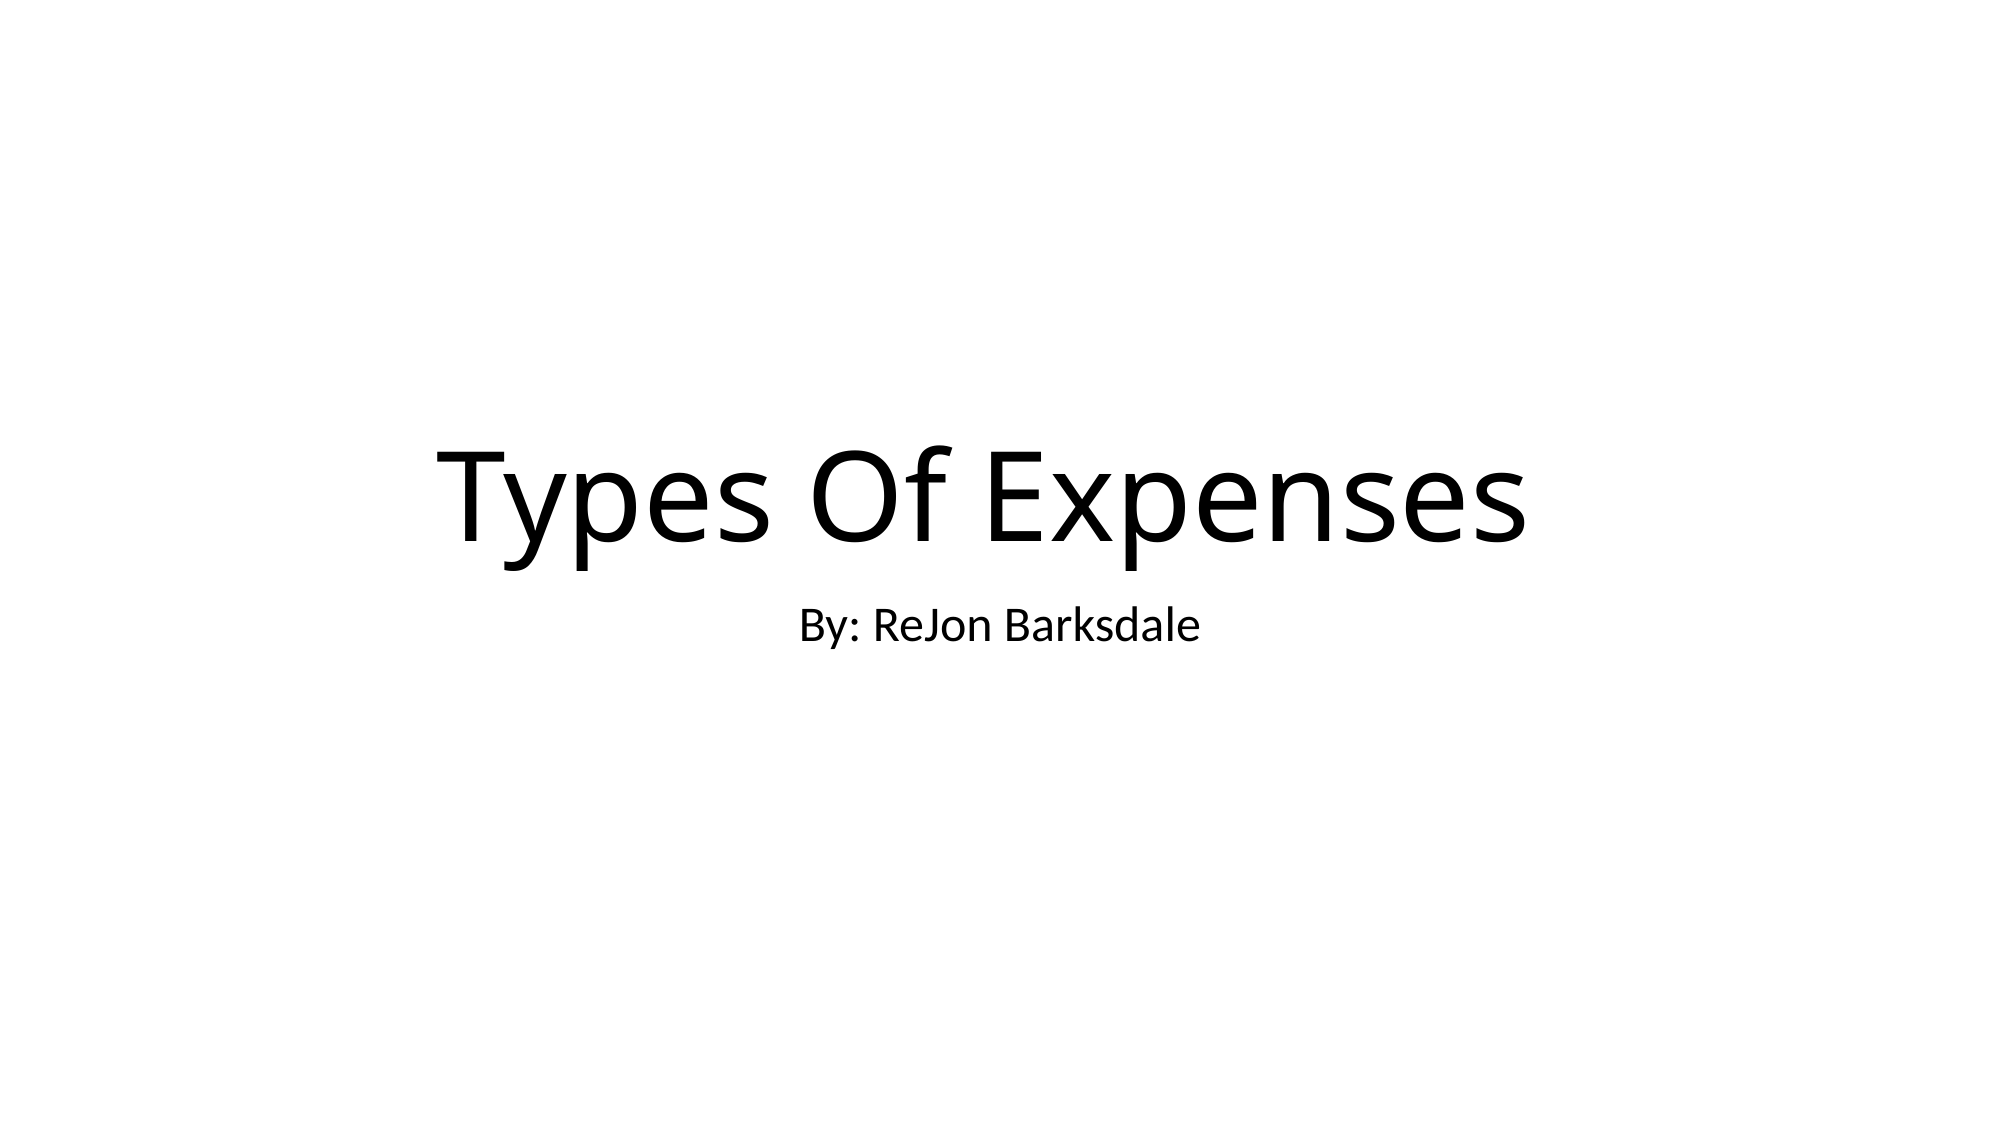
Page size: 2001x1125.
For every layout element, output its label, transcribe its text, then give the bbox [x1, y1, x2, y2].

subtitle By: ReJon Barksdale [249, 590, 1750, 863]
title Types Of Expenses [249, 184, 1750, 576]
